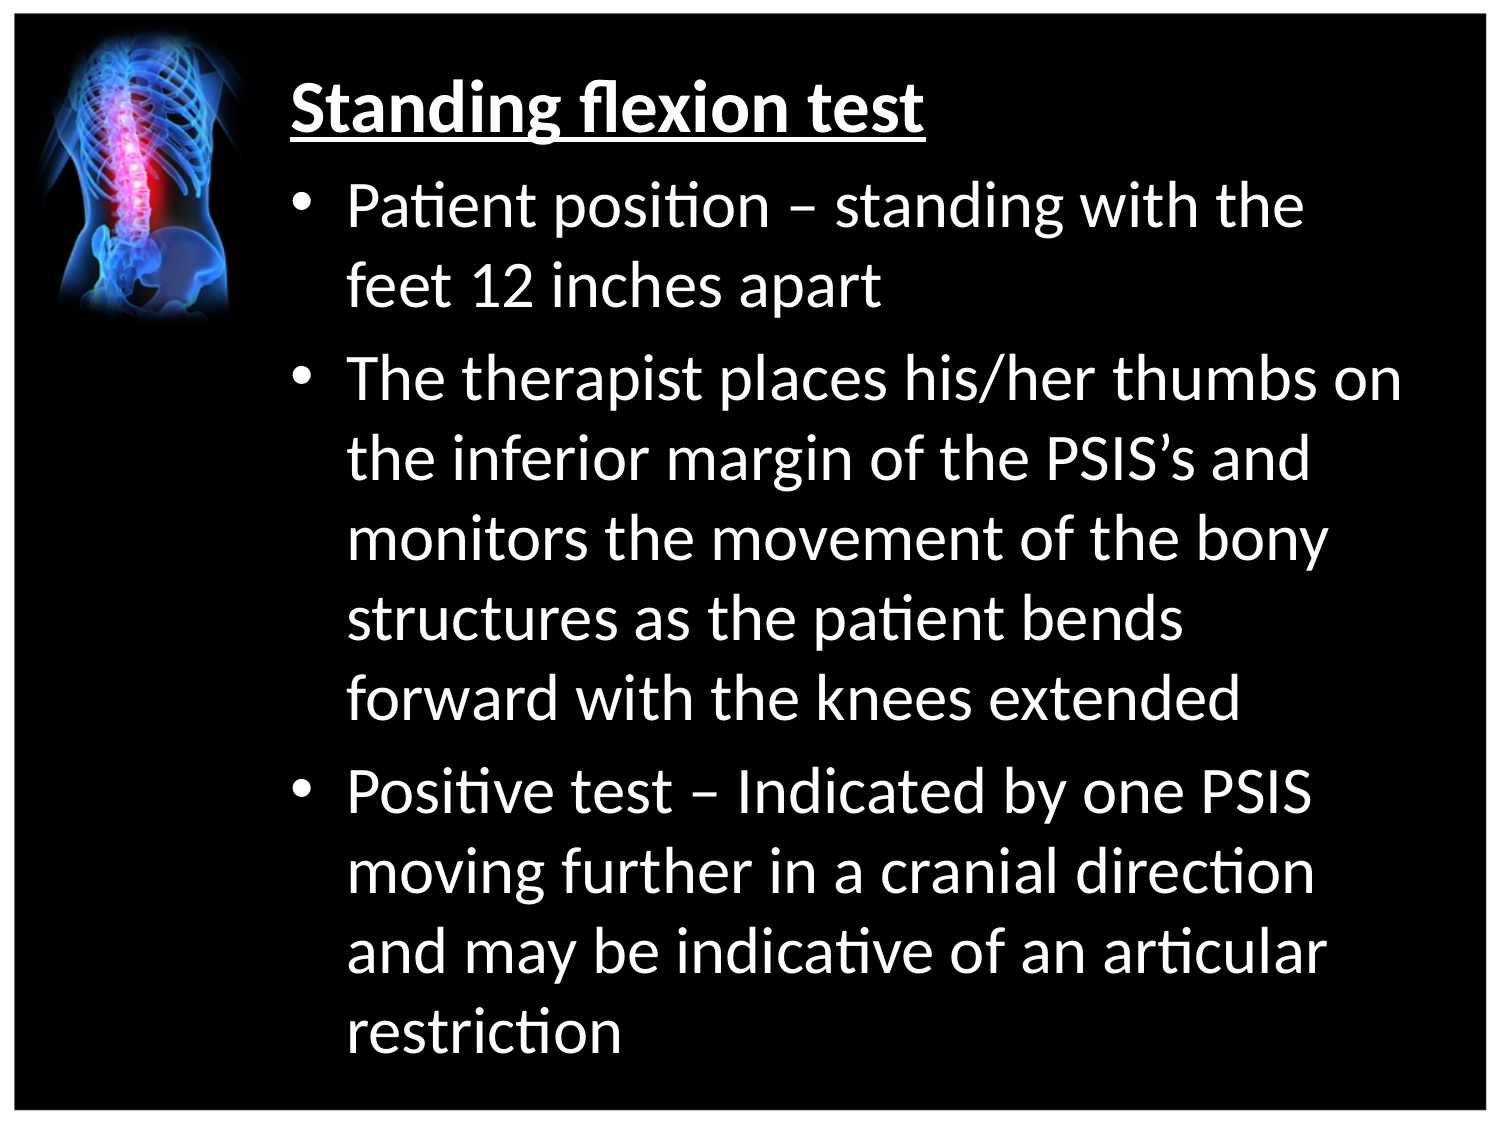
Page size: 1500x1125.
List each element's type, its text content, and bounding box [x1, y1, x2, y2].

picture [0, 0, 1500, 1125]
list Standing flexion test Patient position – standing with the feet 12 inches apart The therapist places his/her thumbs on the inferior margin of the PSIS’s and monitors the movement of the bony structures as the patient bends forward with the knees extended Positive test – Indicated by one PSIS moving further in a cranial direction and may be indicative of an articular restriction [274, 49, 1426, 1038]
